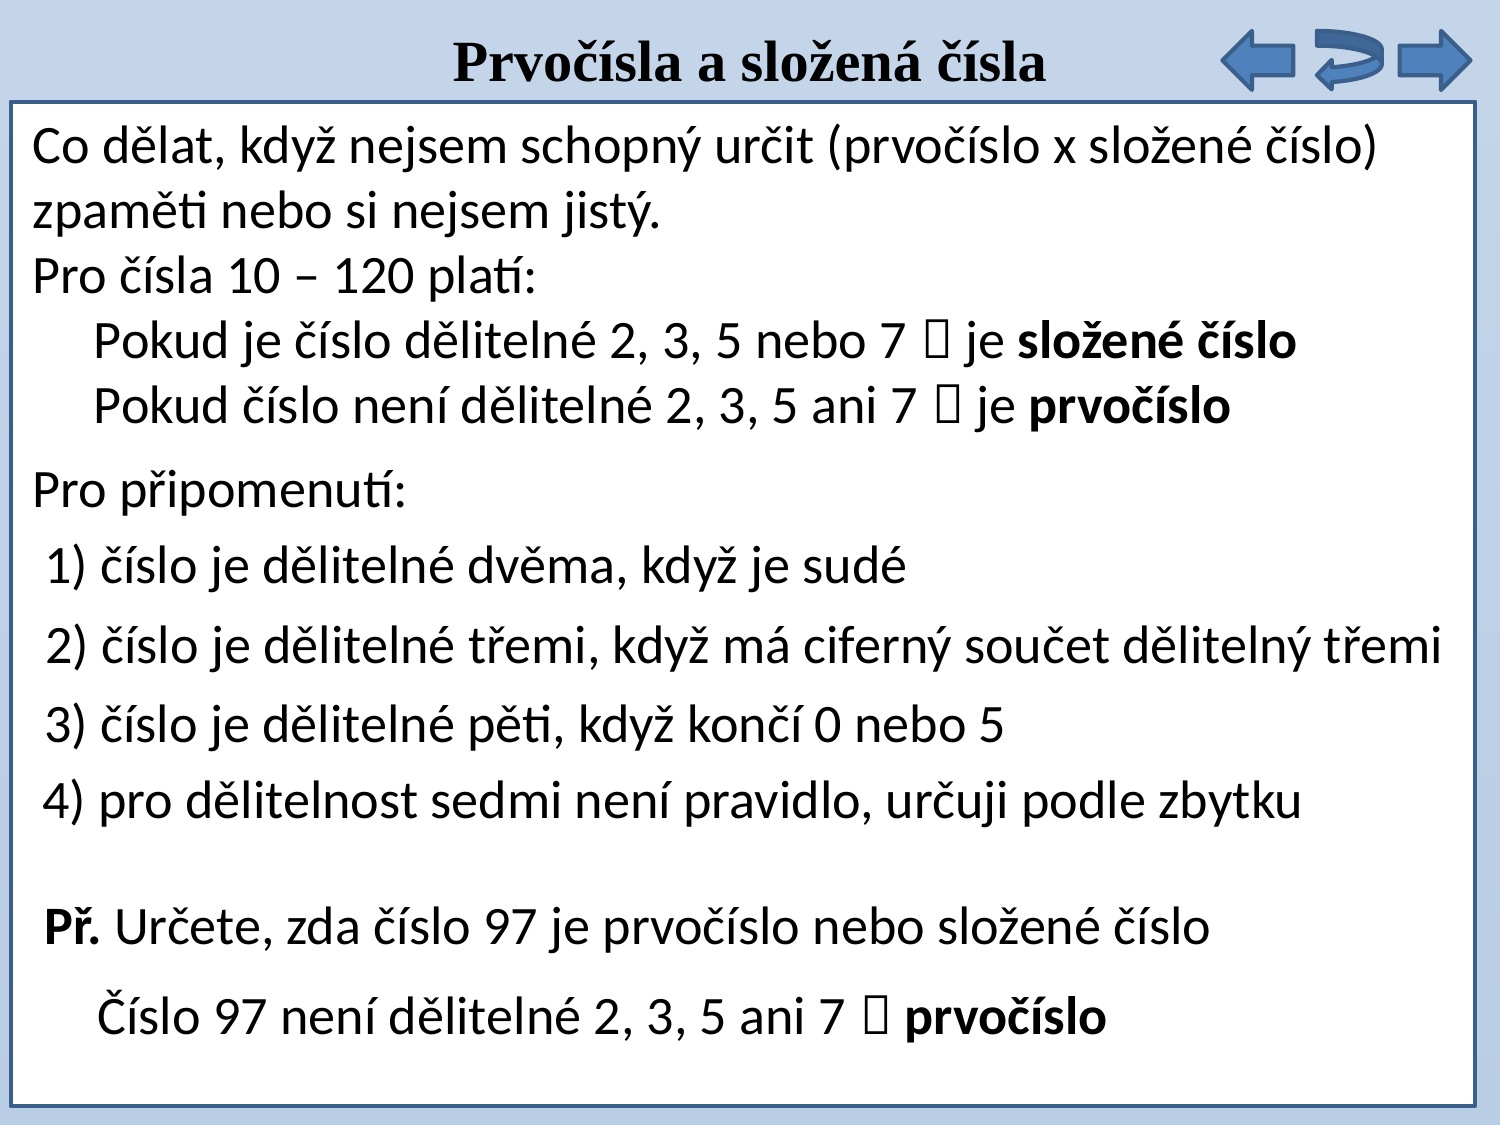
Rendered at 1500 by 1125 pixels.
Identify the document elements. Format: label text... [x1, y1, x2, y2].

text_box Co dělat, když nejsem schopný určit (prvočíslo x složené číslo) zpaměti nebo si nejsem jistý. [17, 101, 1483, 231]
text_box Číslo 97 není dělitelné 2, 3, 5 ani 7  prvočíslo [82, 973, 1500, 1071]
text_box [1314, 28, 1384, 92]
text_box 2) číslo je dělitelné třemi, když má ciferný součet dělitelný třemi [30, 602, 1500, 746]
text_box Prvočísla a složená čísla [17, 16, 1483, 101]
text_box [9, 100, 1477, 1108]
text_box 3) číslo je dělitelné pěti, když končí 0 nebo 5 [29, 680, 1472, 769]
text_box 4) pro dělitelnost sedmi není pravidlo, určuji podle zbytku [27, 756, 1470, 845]
text_box Př. Určete, zda číslo 97 je prvočíslo nebo složené číslo [29, 882, 1472, 971]
text_box Pro čísla 10 – 120 platí: Pokud je číslo dělitelné 2, 3, 5 nebo 7  je složené číslo Pokud číslo není dělitelné 2, 3, 5 ani 7  je prvočíslo [17, 231, 1483, 465]
text_box 1) číslo je dělitelné dvěma, když je sudé [29, 521, 1472, 603]
text_box Pro připomenutí: [17, 445, 470, 547]
